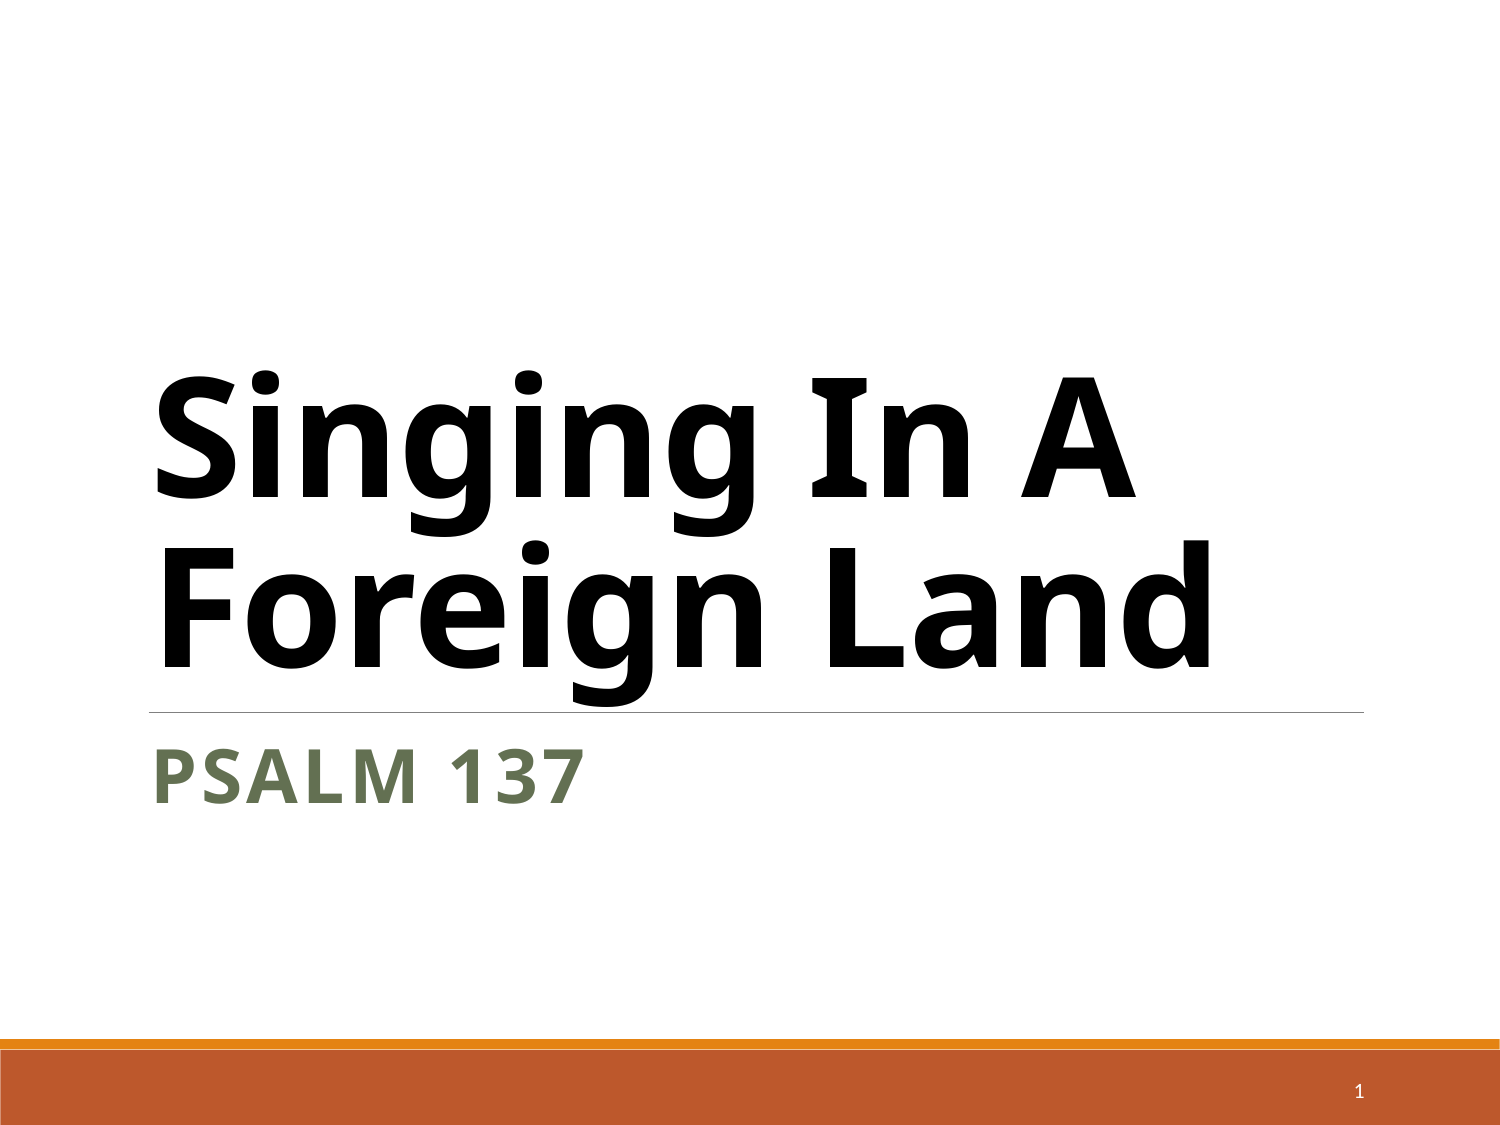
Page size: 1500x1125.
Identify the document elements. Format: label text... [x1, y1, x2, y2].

title Singing In A Foreign Land [135, 354, 1373, 710]
subtitle Psalm 137 [135, 730, 1373, 1125]
slide_number 1 [1218, 1059, 1380, 1120]
